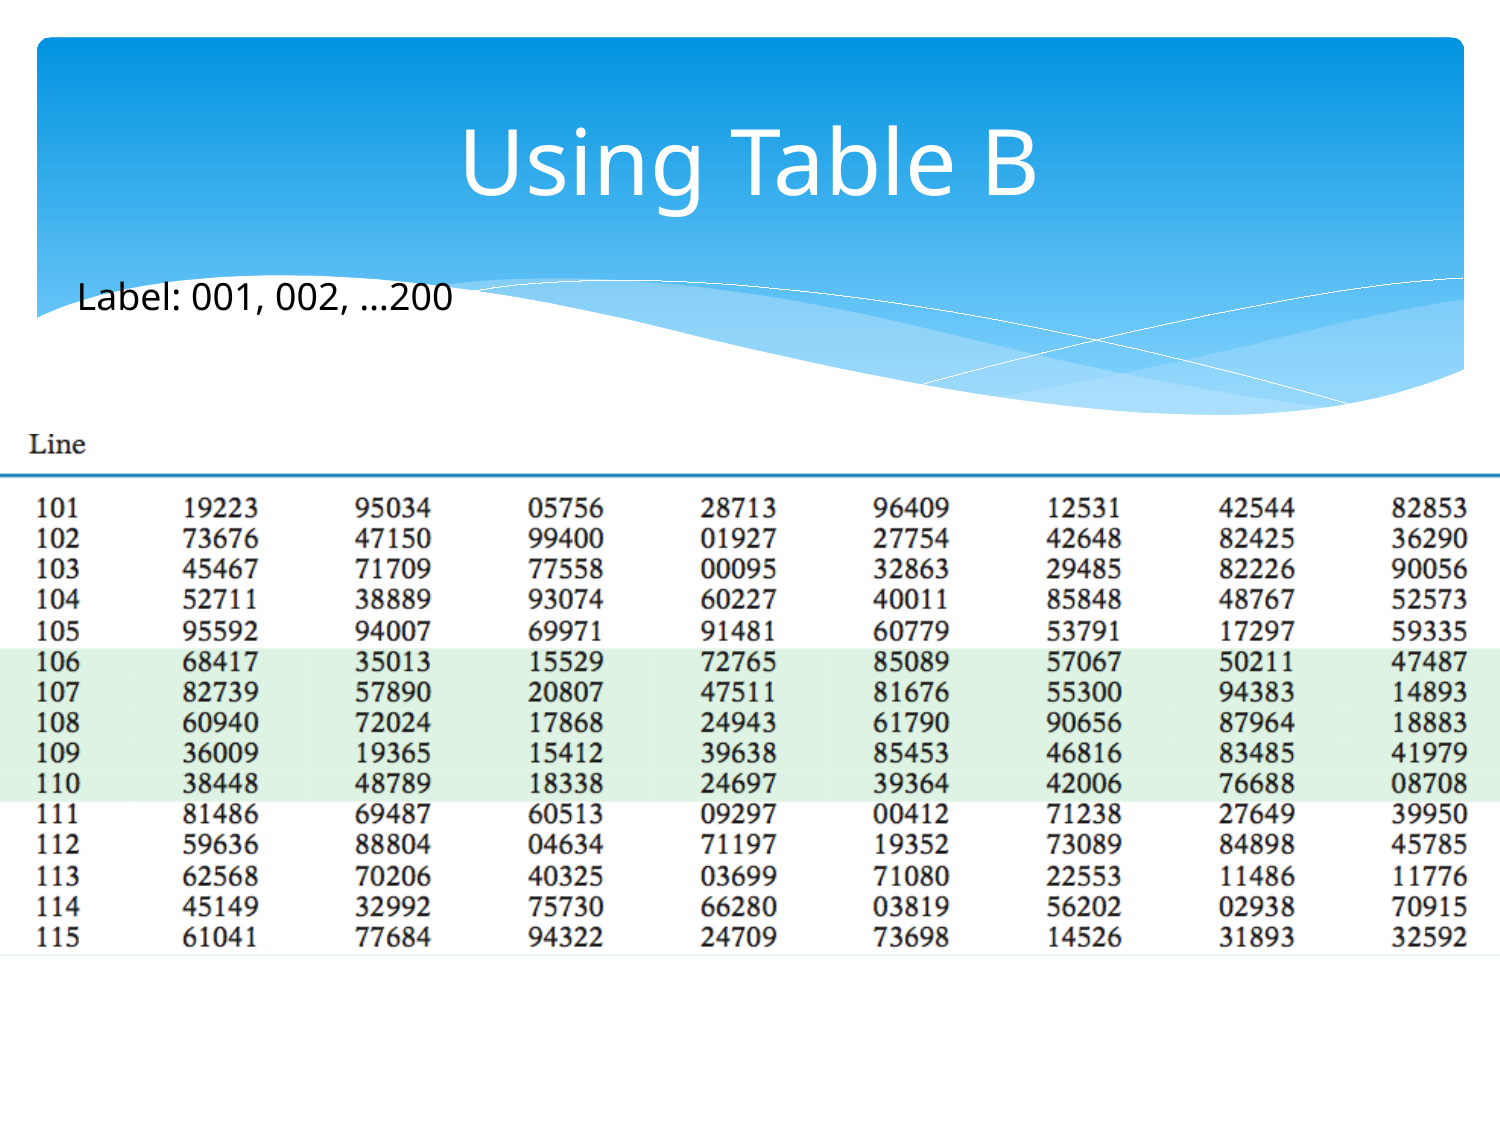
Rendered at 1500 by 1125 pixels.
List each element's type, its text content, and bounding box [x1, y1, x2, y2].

title Using Table B [75, 55, 1425, 261]
picture [0, 433, 1500, 956]
text_box Label: 001, 002, …200 [61, 265, 469, 326]
